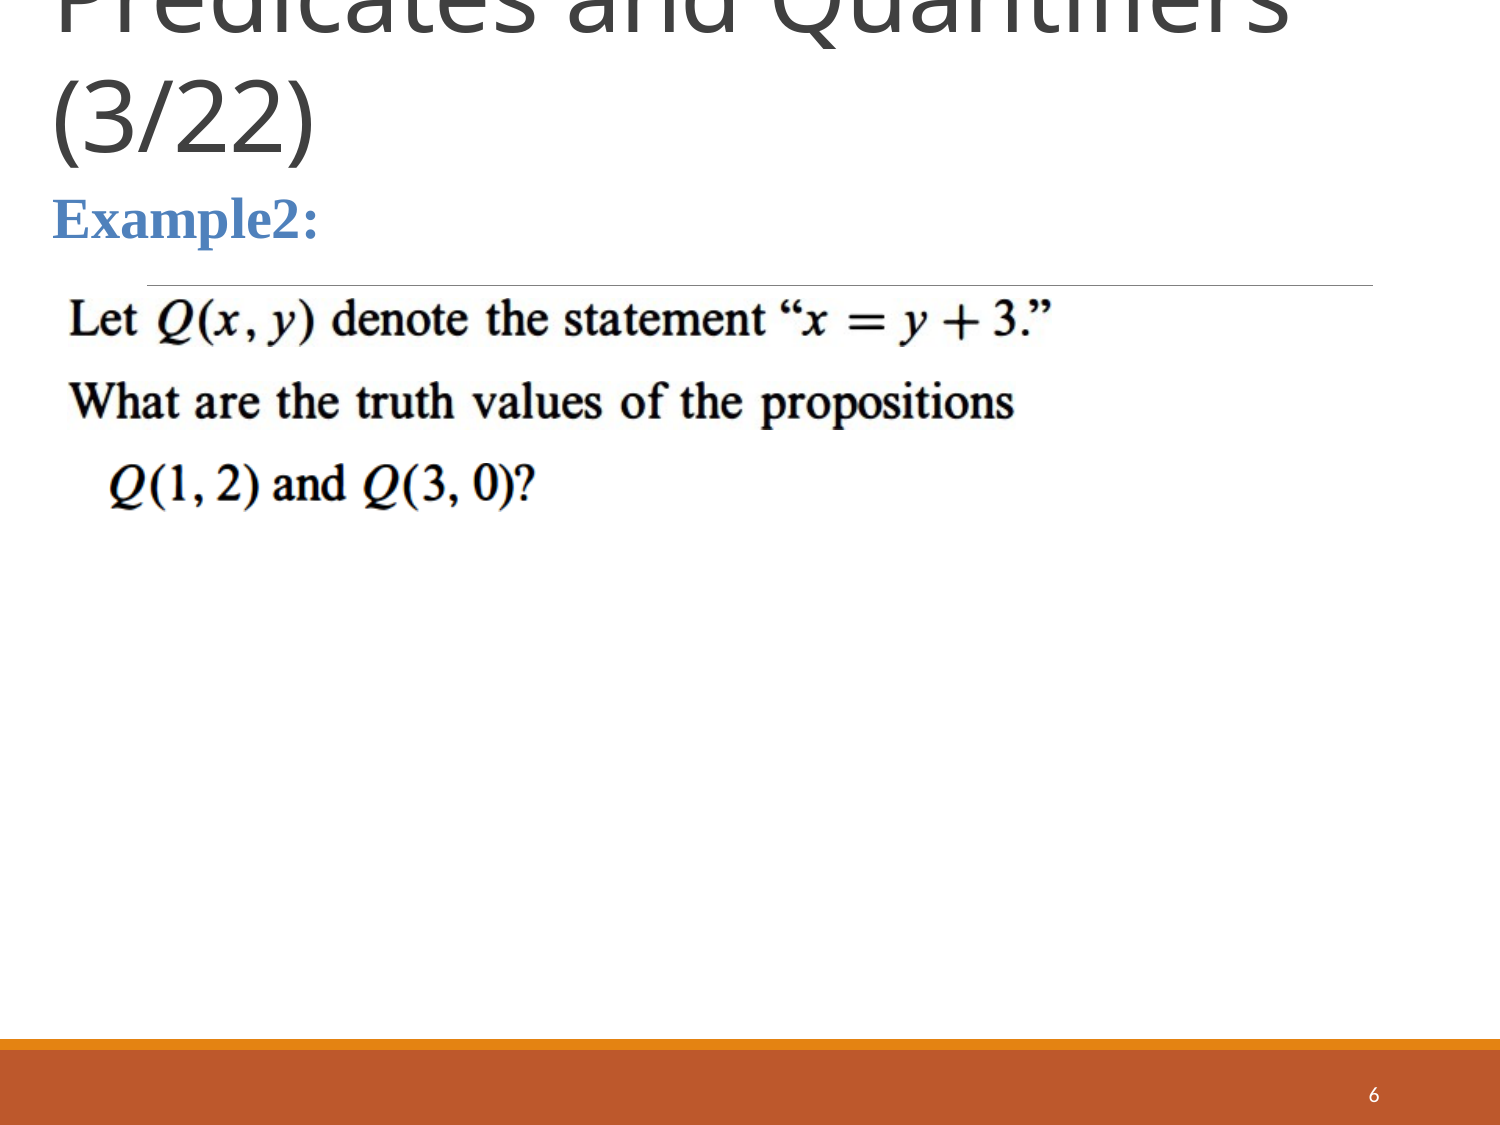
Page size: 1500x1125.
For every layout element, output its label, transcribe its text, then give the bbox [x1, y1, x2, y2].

title Predicates and Quantifiers (3/22) [50, 0, 1402, 173]
picture [66, 380, 1017, 431]
picture [108, 462, 537, 513]
text_box Example2: [50, 178, 324, 251]
slide_number 6 [1218, 763, 1380, 1125]
picture [68, 297, 1053, 348]
